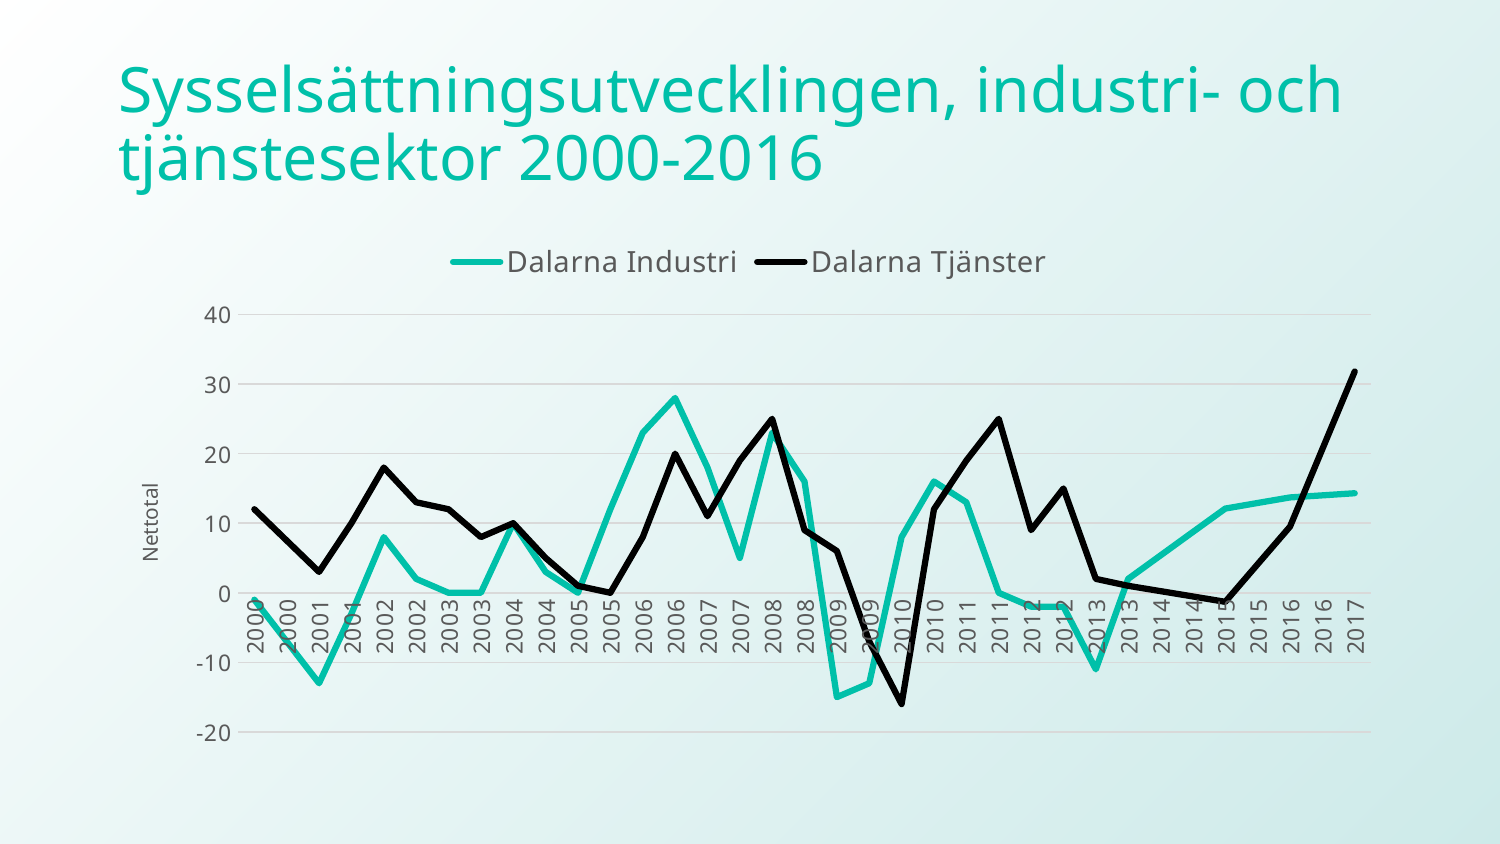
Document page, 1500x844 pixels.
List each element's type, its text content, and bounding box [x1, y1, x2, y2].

title Sysselsättningsutvecklingen, industri- och tjänstesektor 2000-2016 [103, 44, 1397, 208]
chart [103, 224, 1397, 759]
